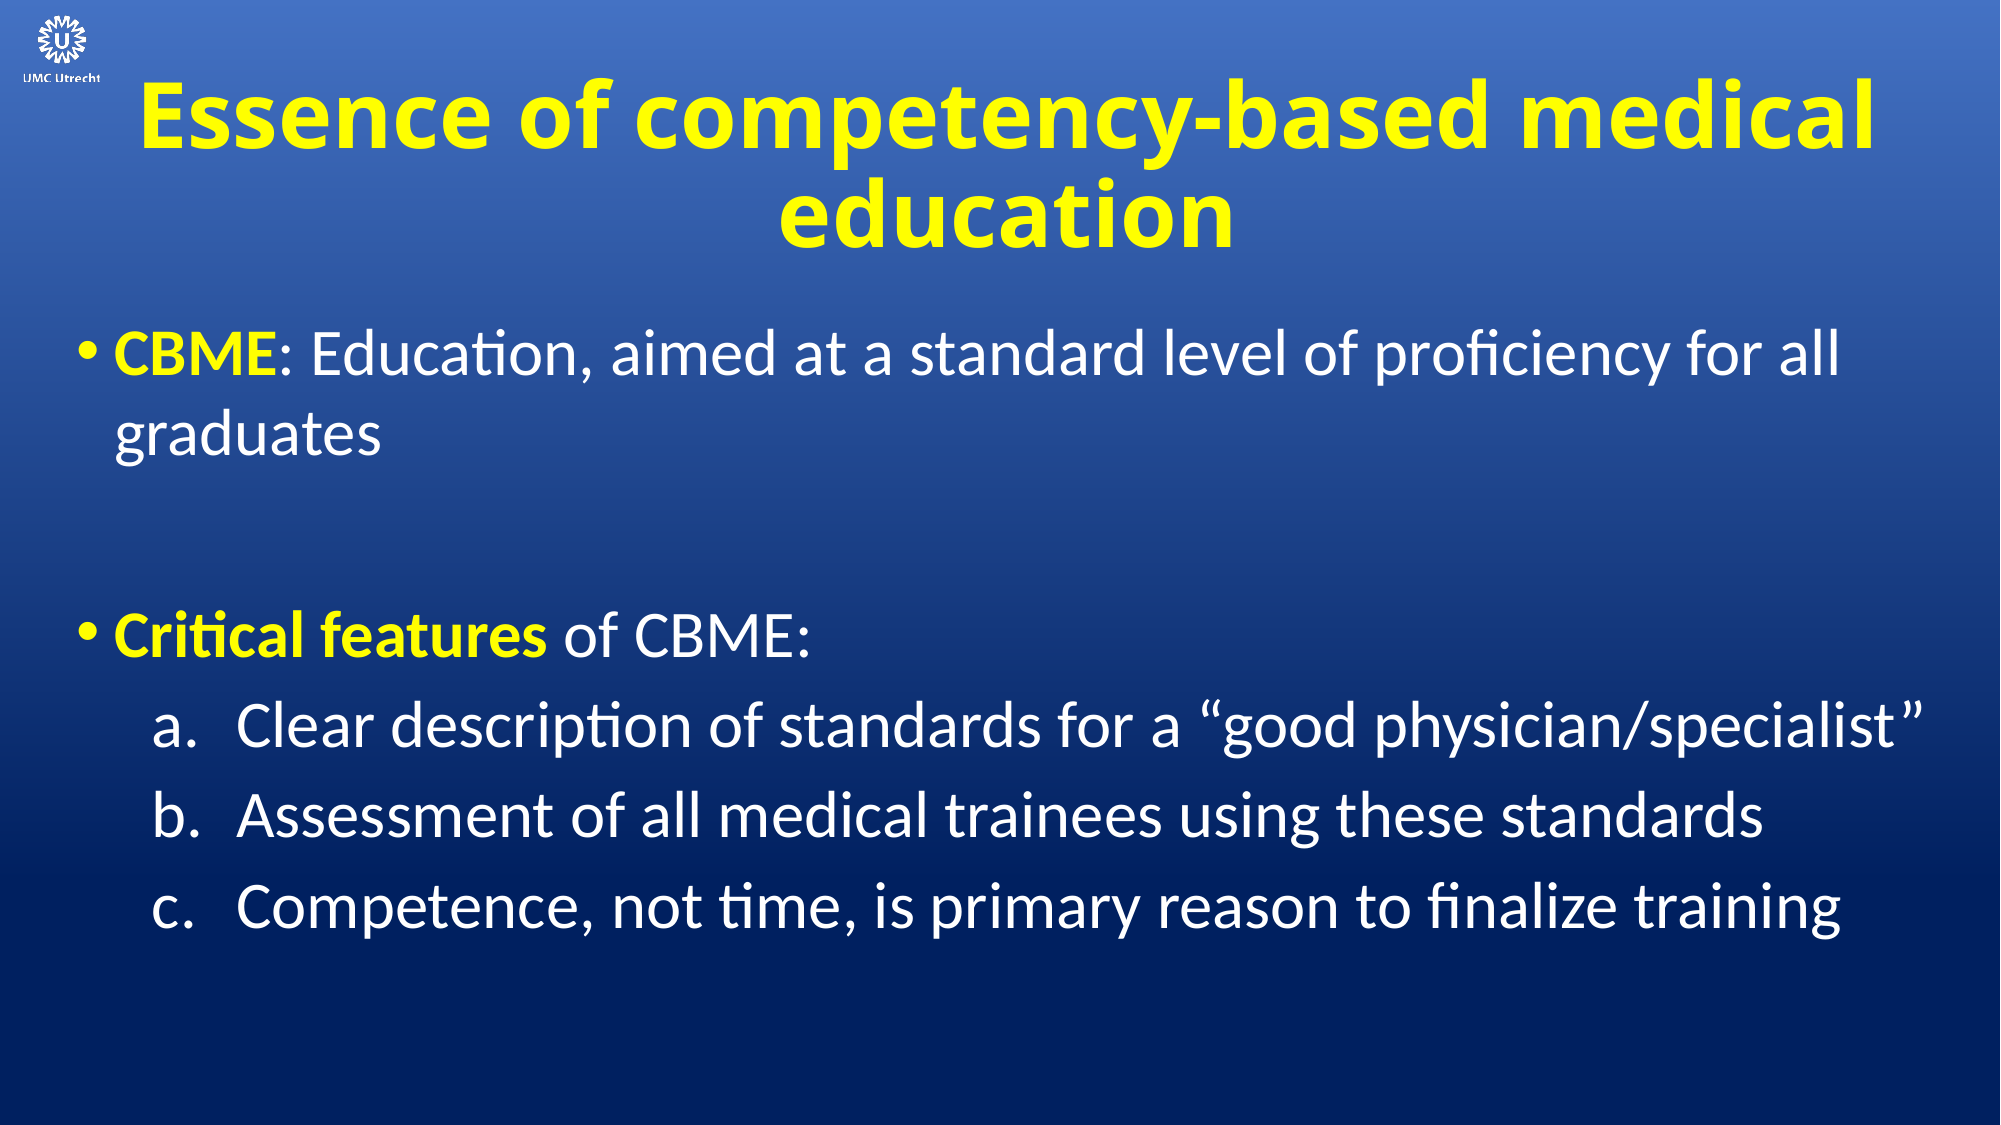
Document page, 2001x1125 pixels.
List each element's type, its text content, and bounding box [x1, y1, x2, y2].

list CBME: ﻿Education, aimed at a standard level of proficiency for all graduates Critical features of CBME: Clear description of standards for a “good physician/specialist” Assessment of all medical trainees using these standards Competence, not time, is primary reason to finalize training [61, 301, 1963, 1016]
picture [23, 15, 100, 82]
title Essence of competency-based medical education [39, 59, 1977, 278]
